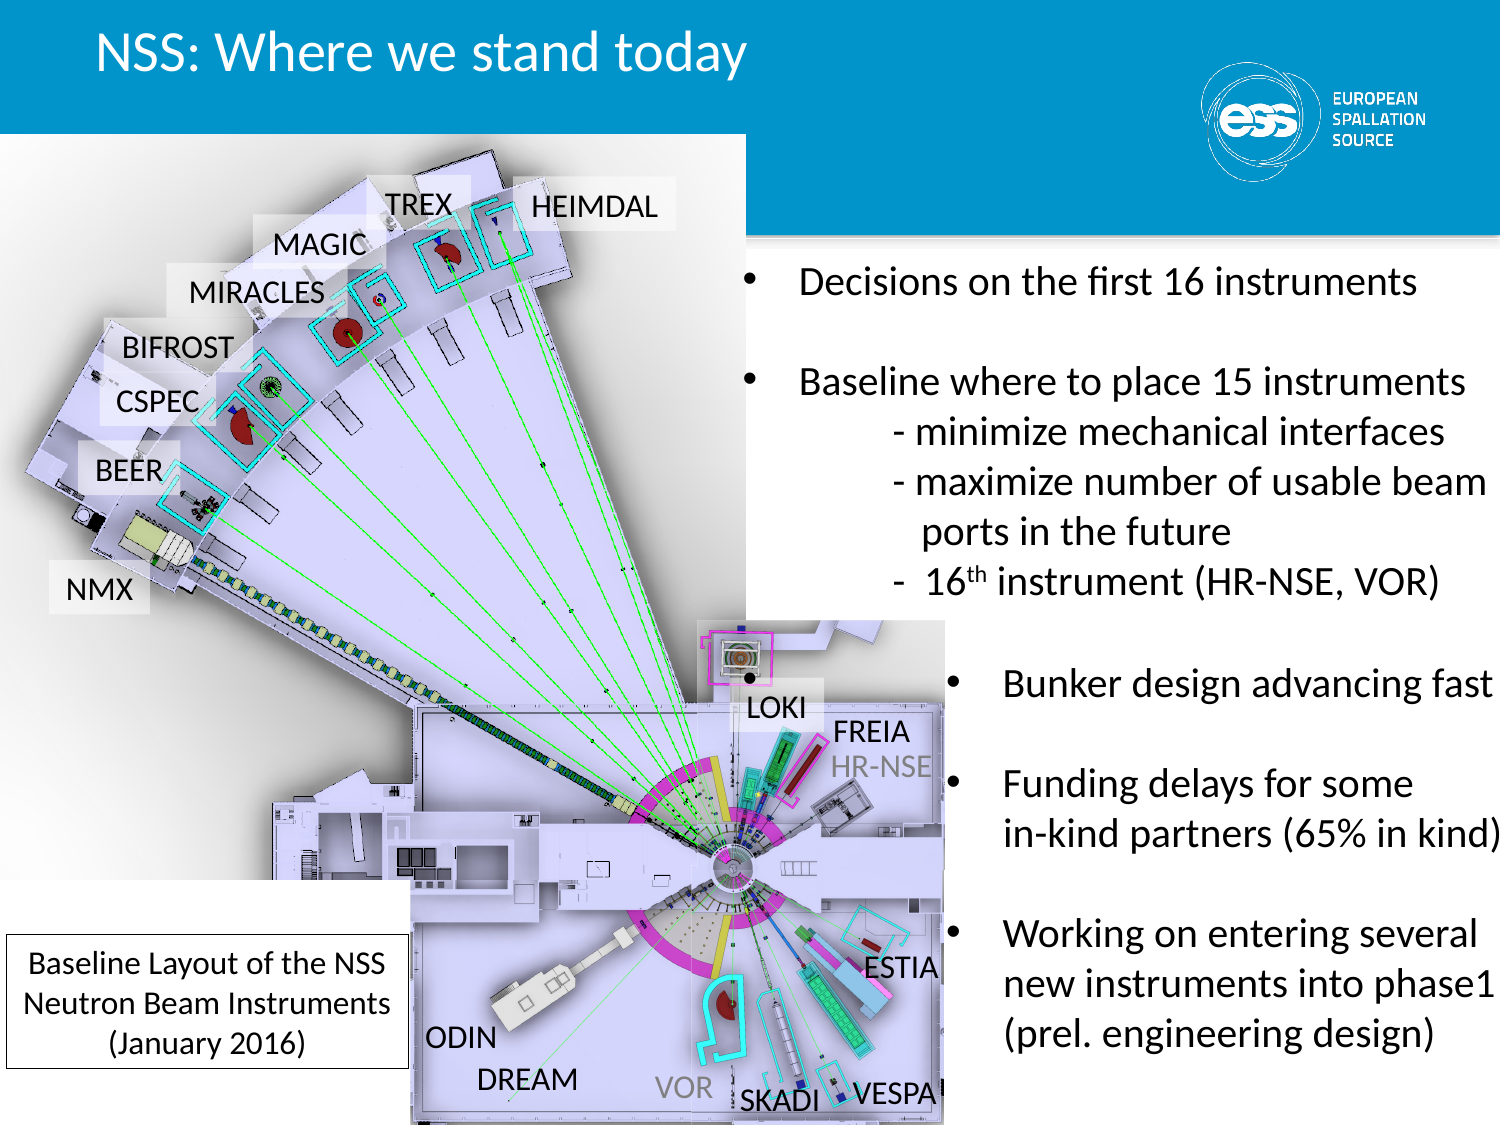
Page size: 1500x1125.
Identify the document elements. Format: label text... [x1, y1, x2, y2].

picture [1368, 94, 1374, 104]
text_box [0, 134, 946, 1125]
picture [1355, 93, 1361, 104]
picture [1366, 134, 1374, 145]
picture [1386, 134, 1392, 146]
picture [1220, 104, 1299, 136]
picture [1377, 93, 1385, 104]
text_box Decisions on the first 16 instruments Baseline where to place 15 instruments - minimize mechanical interfaces - maximize number of usable beam ports in the future - 16th instrument (HR-NSE, VOR) [951, 246, 1500, 648]
picture [1334, 93, 1340, 104]
picture [1345, 93, 1351, 104]
text_box Bunker design advancing fast Funding delays for some in-kind partners (65% in kind) Working on entering several new instruments into phase1 (prel. engineering design) [951, 648, 1500, 1114]
picture [1354, 135, 1362, 146]
picture [1408, 93, 1412, 104]
picture [1388, 93, 1394, 104]
title NSS: Where we stand today [94, 0, 1091, 237]
picture [1381, 119, 1389, 124]
